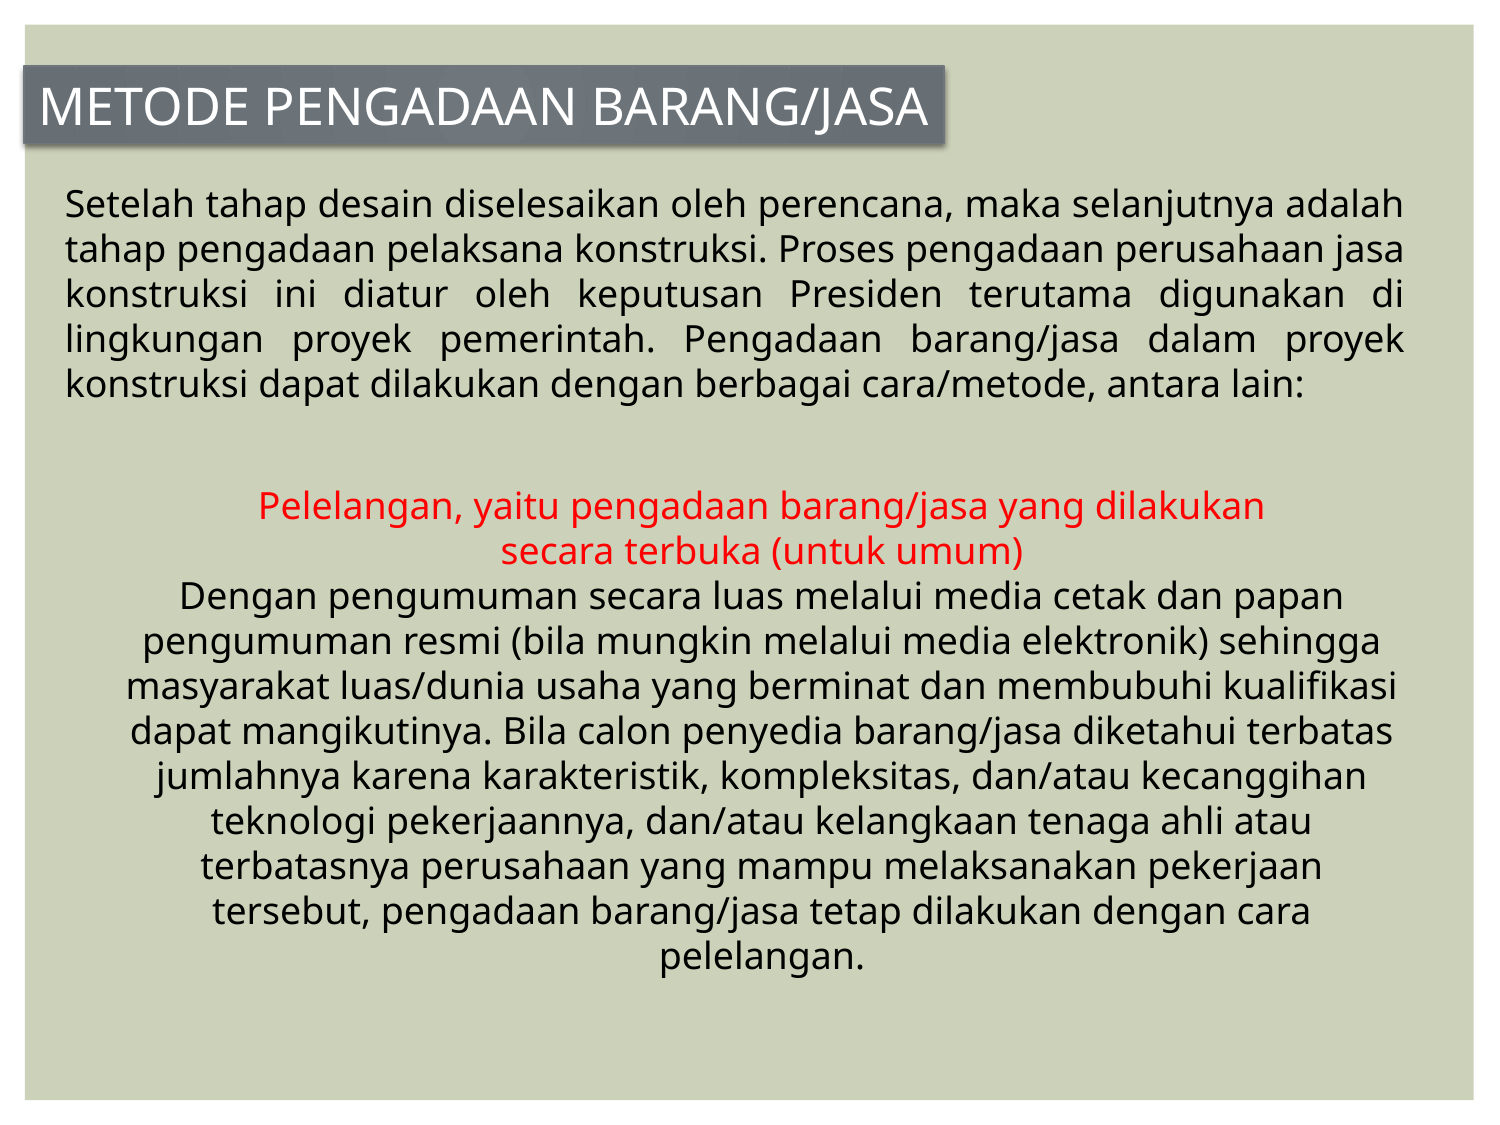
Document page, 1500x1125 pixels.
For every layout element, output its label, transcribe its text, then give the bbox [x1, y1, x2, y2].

text_box Pelelangan, yaitu pengadaan barang/jasa yang dilakukan secara terbuka (untuk umum) Dengan pengumuman secara luas melalui media cetak dan papan pengumuman resmi (bila mungkin melalui media elektronik) sehingga masyarakat luas/dunia usaha yang berminat dan membubuhi kualifikasi dapat mangikutinya. Bila calon penyedia barang/jasa diketahui terbatas jumlahnya karena karakteristik, kompleksitas, dan/atau kecanggihan teknologi pekerjaannya, dan/atau kelangkaan tenaga ahli atau terbatasnya perusahaan yang mampu melaksanakan pekerjaan tersebut, pengadaan barang/jasa tetap dilakukan dengan cara pelelangan. [104, 474, 1421, 985]
text_box METODE PENGADAAN BARANG/JASA [23, 65, 945, 144]
text_box Setelah tahap desain diselesaikan oleh perencana, maka selanjutnya adalah tahap pengadaan pelaksana konstruksi. Proses pengadaan perusahaan jasa konstruksi ini diatur oleh keputusan Presiden terutama digunakan di lingkungan proyek pemerintah. Pengadaan barang/jasa dalam proyek konstruksi dapat dilakukan dengan berbagai cara/metode, antara lain: [49, 172, 1421, 503]
